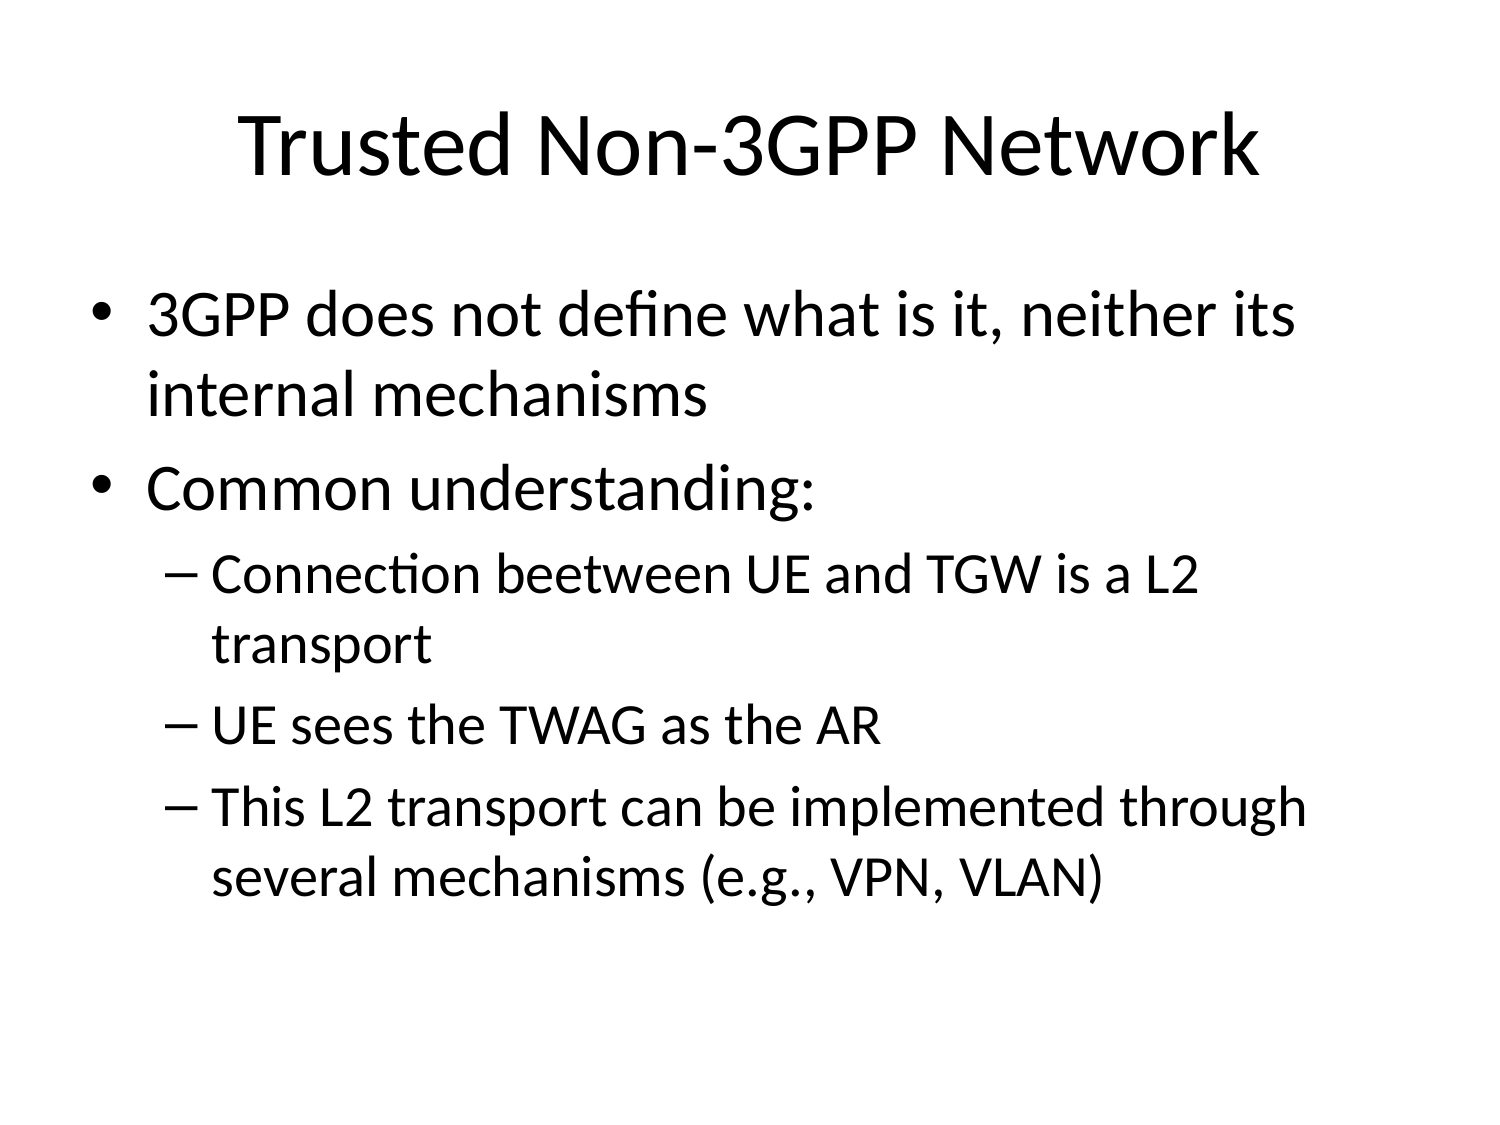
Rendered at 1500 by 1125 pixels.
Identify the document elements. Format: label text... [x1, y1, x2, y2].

list 3GPP does not define what is it, neither its internal mechanisms Common understanding: Connection beetween UE and TGW is a L2 transport UE sees the TWAG as the AR This L2 transport can be implemented through several mechanisms (e.g., VPN, VLAN) [75, 262, 1425, 1005]
title Trusted Non-3GPP Network [75, 45, 1425, 233]
